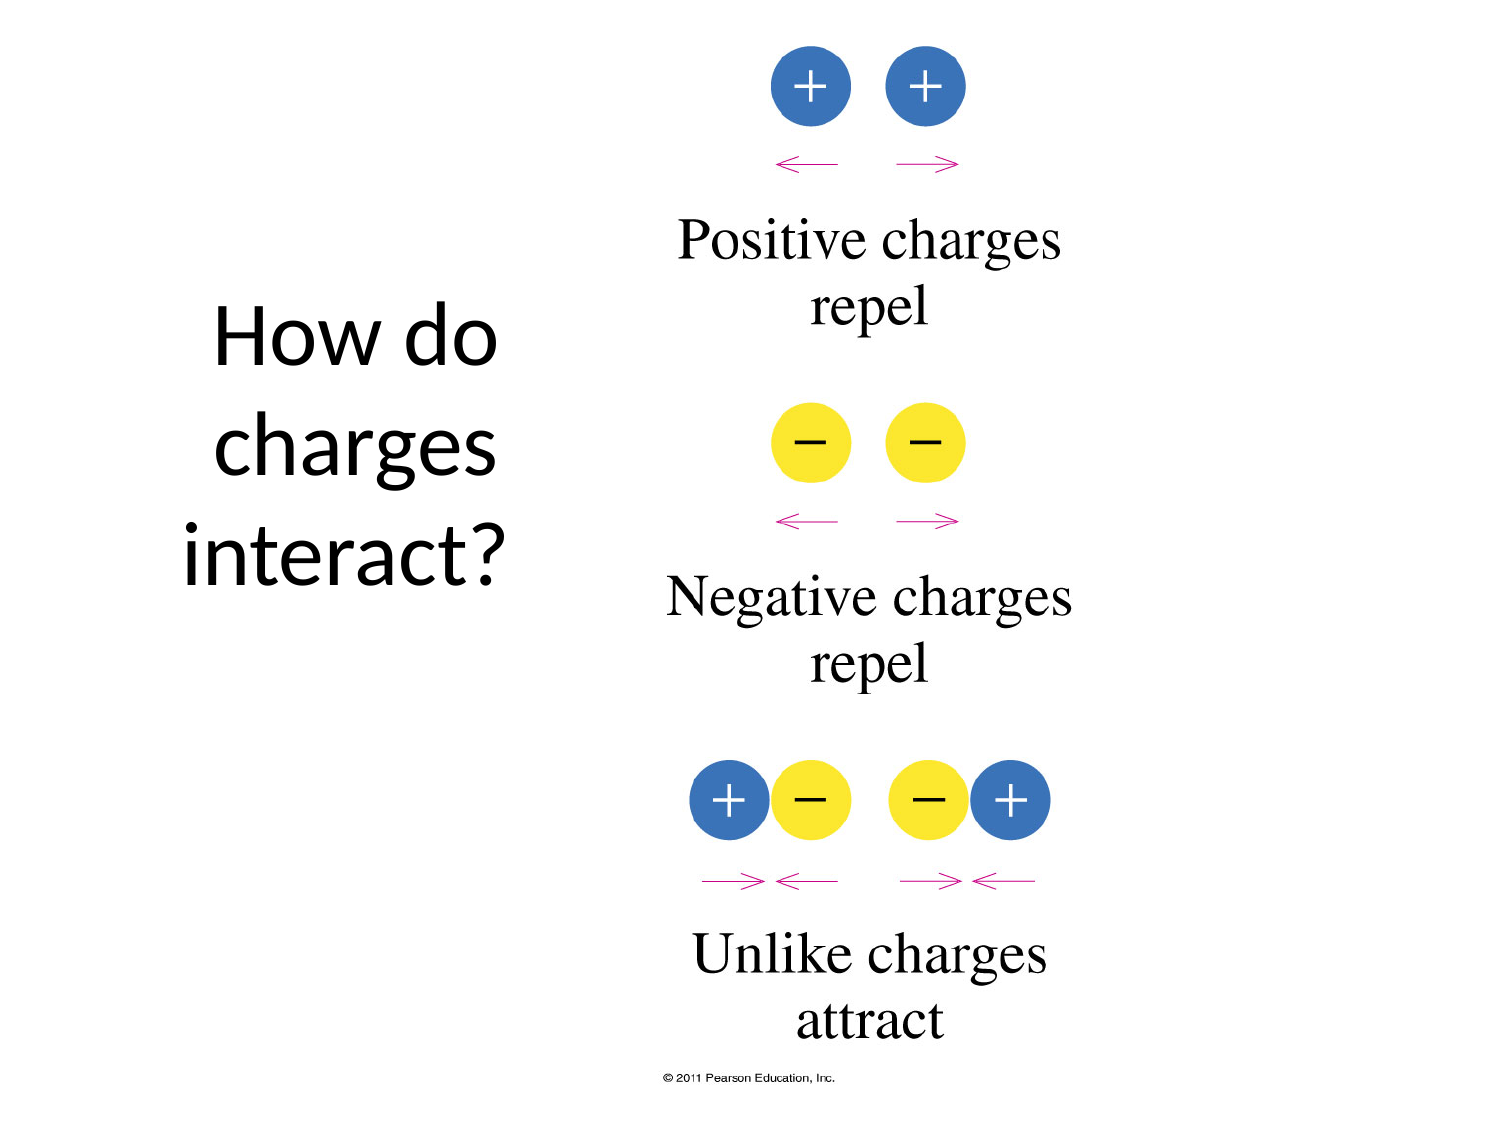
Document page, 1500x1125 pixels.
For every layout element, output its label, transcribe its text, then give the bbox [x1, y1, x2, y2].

title How do charges interact? [137, 174, 576, 703]
picture [649, 13, 1088, 1119]
